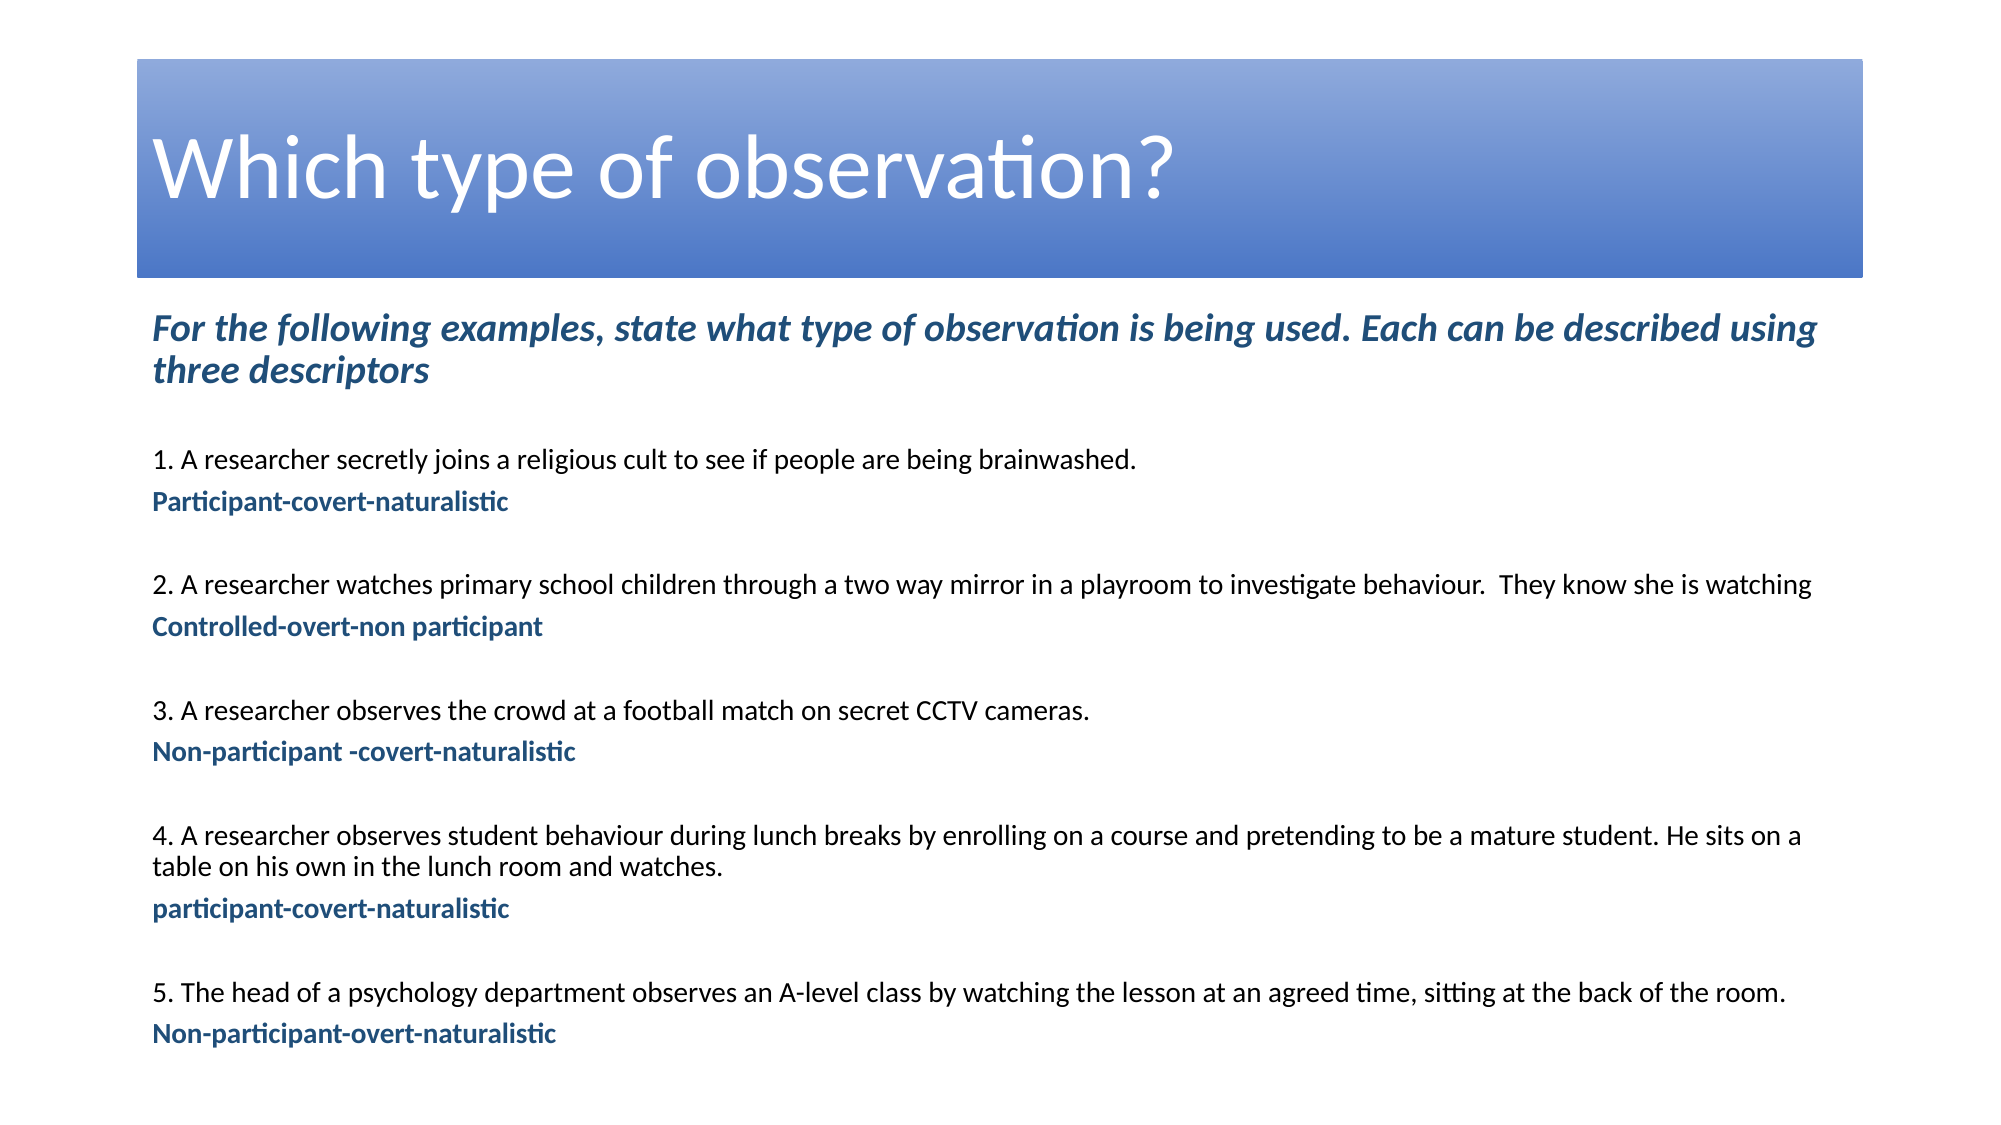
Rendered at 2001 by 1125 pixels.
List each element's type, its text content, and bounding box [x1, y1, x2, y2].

list For the following examples, state what type of observation is being used. Each can be described using three descriptors 1. A researcher secretly joins a religious cult to see if people are being brainwashed. Participant-covert-naturalistic 2. A researcher watches primary school children through a two way mirror in a playroom to investigate behaviour. They know she is watching Controlled-overt-non participant 3. A researcher observes the crowd at a football match on secret CCTV cameras. Non-participant -covert-naturalistic 4. A researcher observes student behaviour during lunch breaks by enrolling on a course and pretending to be a mature student. He sits on a table on his own in the lunch room and watches. participant-covert-naturalistic 5. The head of a psychology department observes an A-level class by watching the lesson at an agreed time, sitting at the back of the room. Non-participant-overt-naturalistic [137, 299, 1863, 1074]
title Which type of observation? [137, 59, 1863, 278]
